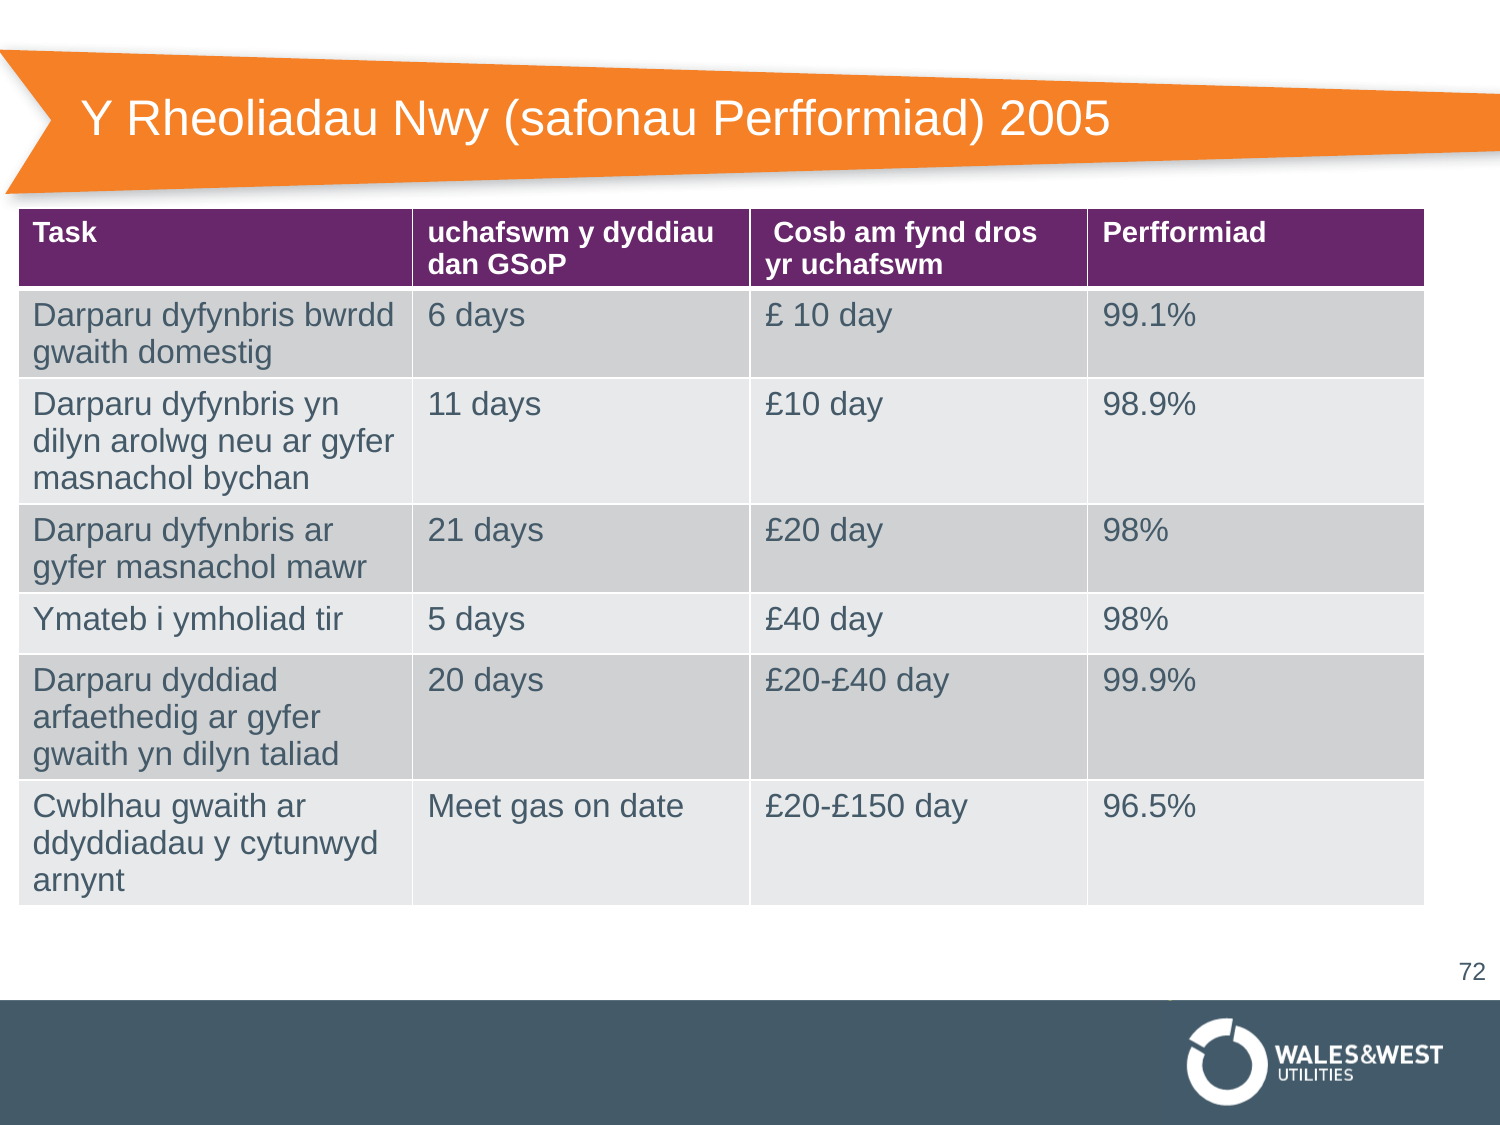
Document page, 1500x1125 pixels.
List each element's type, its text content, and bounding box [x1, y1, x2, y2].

table_header uchafswm y dyddiau dan GSoP [413, 209, 749, 286]
table_cell 11 days [413, 379, 749, 503]
table_cell 5 days [413, 594, 749, 653]
picture [1164, 1001, 1500, 1125]
table_cell Darparu dyddiad arfaethedig ar gyfer gwaith yn dilyn taliad [19, 655, 412, 779]
table_cell 98.9% [1088, 379, 1424, 503]
table_cell 99.9% [1088, 655, 1424, 779]
table_cell Darparu dyfynbris ar gyfer masnachol mawr [19, 505, 412, 592]
table_cell 21 days [413, 505, 749, 592]
table_cell £40 day [751, 594, 1087, 653]
table_cell £20 day [751, 505, 1087, 592]
slide_number 72 [1437, 940, 1500, 1001]
table_cell Darparu dyfynbris yn dilyn arolwg neu ar gyfer masnachol bychan [19, 379, 412, 503]
title Y Rheoliadau Nwy (safonau Perfformiad) 2005 [64, 66, 1415, 164]
table_cell 96.5% [1088, 781, 1424, 905]
table_cell 6 days [413, 291, 749, 377]
table_cell Meet gas on date [413, 781, 749, 905]
table_cell Darparu dyfynbris bwrdd gwaith domestig [19, 291, 412, 377]
table_cell 99.1% [1088, 291, 1424, 377]
table_cell £10 day [751, 379, 1087, 503]
table_cell £20-£40 day [751, 655, 1087, 779]
table_header Task [19, 209, 412, 286]
table_cell 98% [1088, 505, 1424, 592]
table_cell Ymateb i ymholiad tir [19, 594, 412, 653]
table_header Perfformiad [1088, 209, 1424, 286]
table_cell £20-£150 day [751, 781, 1087, 905]
table_cell £ 10 day [751, 291, 1087, 377]
table_header Cosb am fynd dros yr uchafswm [751, 209, 1087, 286]
table_cell 20 days [413, 655, 749, 779]
table_cell Cwblhau gwaith ar ddyddiadau y cytunwyd arnynt [19, 781, 412, 905]
table_cell 98% [1088, 594, 1424, 653]
